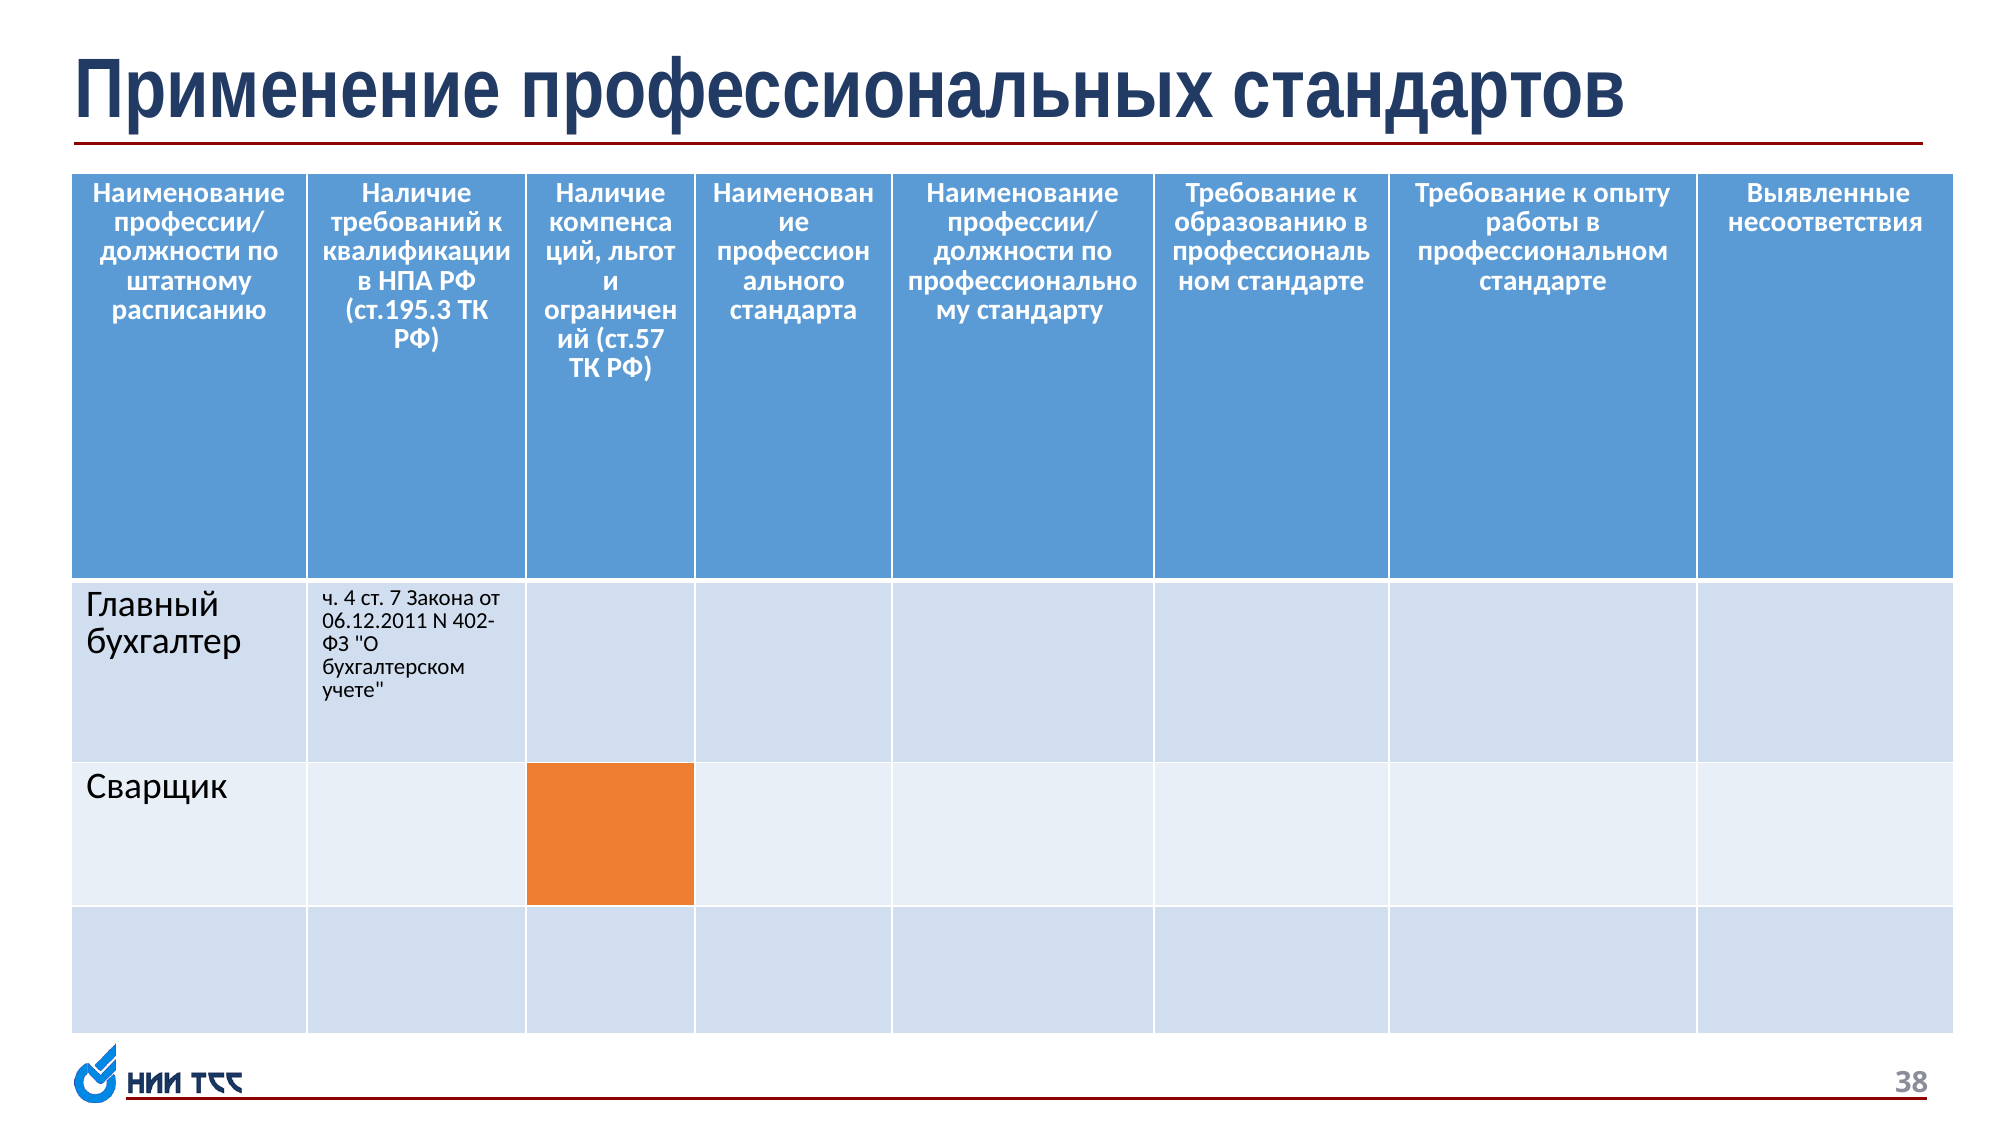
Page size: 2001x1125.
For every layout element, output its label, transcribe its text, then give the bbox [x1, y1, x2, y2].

table_cell [308, 907, 525, 1033]
table_header Выявленные несоответствия [1698, 174, 1953, 578]
slide_number 38 [1839, 1053, 1929, 1114]
table_cell [527, 907, 694, 1033]
picture [74, 1043, 242, 1103]
table_cell [1698, 907, 1953, 1033]
table_cell [893, 583, 1153, 762]
table_cell [696, 763, 891, 905]
table_cell ч. 4 ст. 7 Закона от 06.12.2011 N 402-ФЗ "О бухгалтерском учете" [308, 583, 525, 762]
table_cell [1390, 763, 1696, 905]
table_cell [1155, 763, 1388, 905]
table_cell [1155, 583, 1388, 762]
table_header Наличие компенсаций, льгот и ограничений (ст.57 ТК РФ) [527, 174, 694, 578]
table_cell Главный бухгалтер [72, 583, 306, 762]
table_header Наименование профессии/ должности по профессиональному стандарту [893, 174, 1153, 578]
table_cell [1390, 907, 1696, 1033]
table_cell [1155, 907, 1388, 1033]
table_cell [72, 907, 306, 1033]
table_cell [308, 763, 525, 905]
table_header Требование к образованию в профессиональном стандарте [1155, 174, 1388, 578]
table_cell [1390, 583, 1696, 762]
table_cell [1698, 763, 1953, 905]
table_cell [893, 907, 1153, 1033]
table_cell [696, 583, 891, 762]
table_header Наименование профессии/ должности по штатному расписанию [72, 174, 306, 578]
table_header Наличие требований к квалификации в НПА РФ (ст.195.3 ТК РФ) [308, 174, 525, 578]
table_cell Сварщик [72, 763, 306, 905]
table_cell [1698, 583, 1953, 762]
table_cell [527, 583, 694, 762]
table_cell [696, 907, 891, 1033]
table_header Наименование профессионального стандарта [696, 174, 891, 578]
title Применение профессиональных стандартов [74, 37, 1923, 144]
table_header Требование к опыту работы в профессиональном стандарте [1390, 174, 1696, 578]
table_cell [893, 763, 1153, 905]
table_cell [527, 763, 694, 905]
